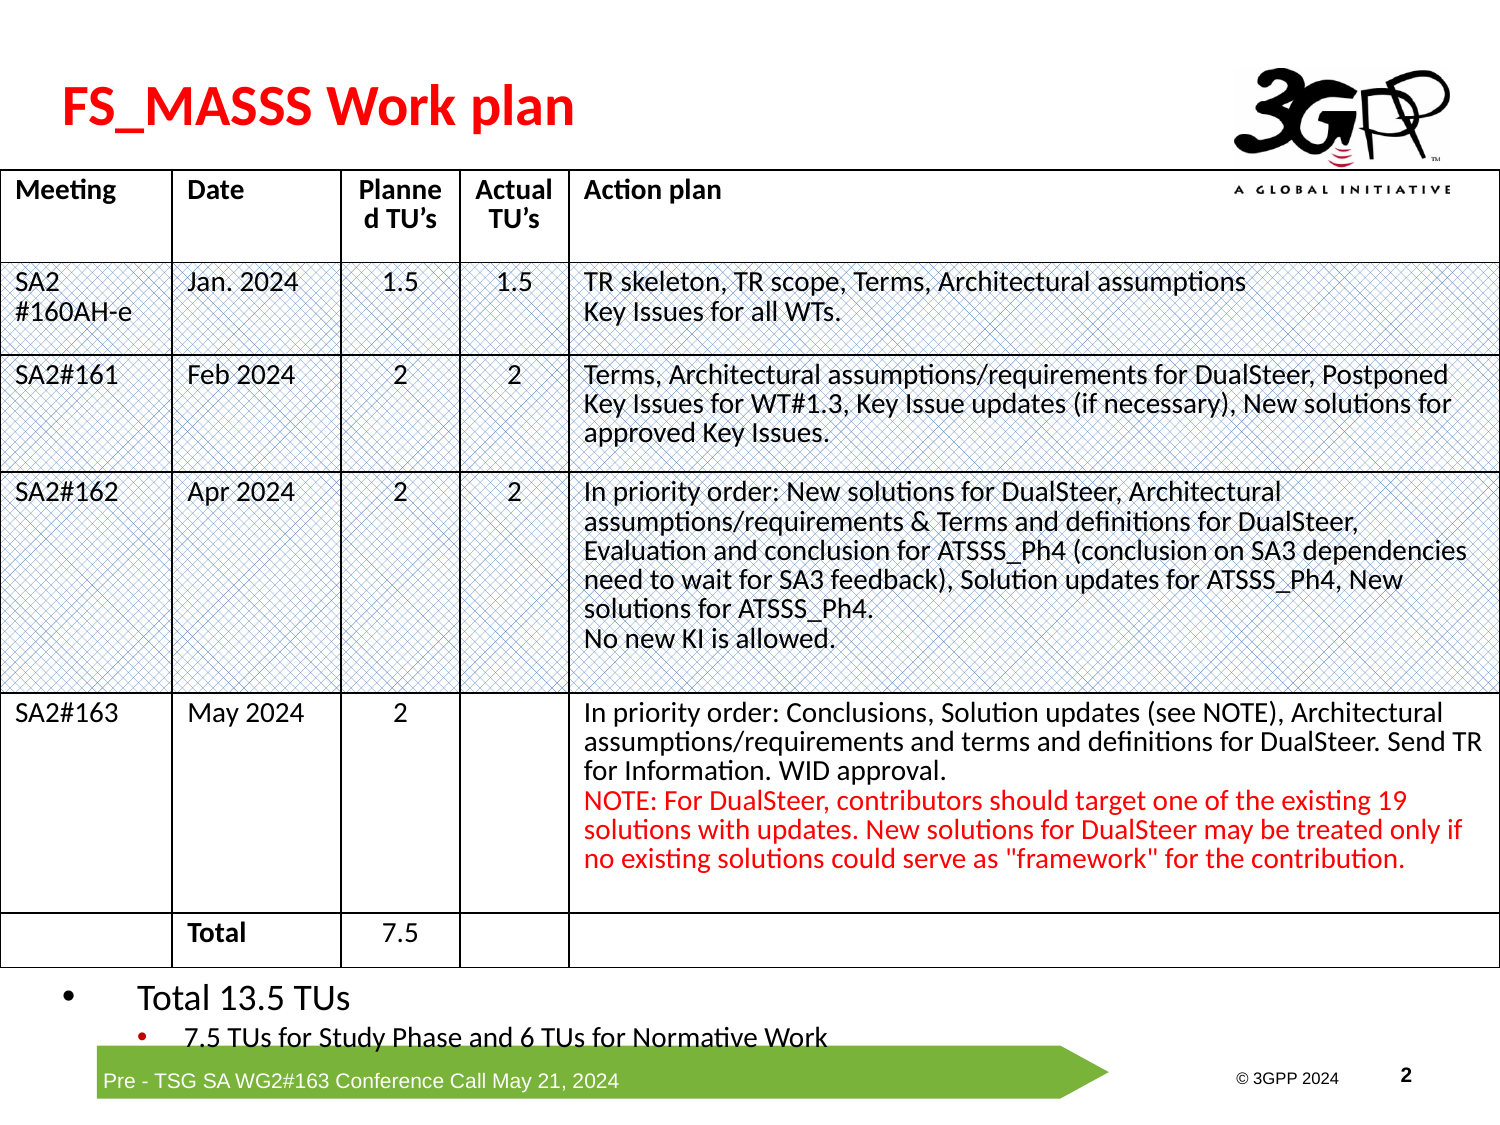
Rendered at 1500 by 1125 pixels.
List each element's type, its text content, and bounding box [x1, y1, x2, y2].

table_cell 2 [342, 356, 459, 471]
picture [1234, 68, 1450, 169]
table_cell In priority order: New solutions for DualSteer, Architectural assumptions/requirements & Terms and definitions for DualSteer, Evaluation and conclusion for ATSSS_Ph4 (conclusion on SA3 dependencies need to wait for SA3 feedback), Solution updates for ATSSS_Ph4, New solutions for ATSSS_Ph4. No new KI is allowed. [570, 473, 1499, 692]
table_cell [1, 914, 171, 967]
table_cell [570, 914, 1499, 967]
table_cell SA2#163 [1, 694, 171, 912]
table_cell Feb 2024 [173, 356, 340, 471]
table_cell Terms, Architectural assumptions/requirements for DualSteer, Postponed Key Issues for WT#1.3, Key Issue updates (if necessary), New solutions for approved Key Issues. [570, 356, 1499, 471]
table_cell SA2#162 [1, 473, 171, 692]
table_cell In priority order: Conclusions, Solution updates (see NOTE), Architectural assumptions/requirements and terms and definitions for DualSteer. Send TR for Information. WID approval. NOTE: For DualSteer, contributors should target one of the existing 19 solutions with updates. New solutions for DualSteer may be treated only if no existing solutions could serve as "framework" for the contribution. [570, 694, 1499, 912]
text_box FS_MASSS Work plan [47, 46, 1314, 158]
table_cell [461, 694, 568, 912]
table_header Action plan [570, 171, 1499, 262]
text_box Total 13.5 TUs 7.5 TUs for Study Phase and 6 TUs for Normative Work [47, 968, 1451, 1078]
table_cell Total [173, 914, 340, 967]
table_cell 2 [461, 356, 568, 471]
table_cell Apr 2024 [173, 473, 340, 692]
table_cell 7.5 [342, 914, 459, 967]
table_header Actual TU’s [461, 171, 568, 262]
table_cell Jan. 2024 [173, 263, 340, 354]
table_cell 1.5 [342, 263, 459, 354]
table_cell SA2 #160AH-e [1, 263, 171, 354]
table_cell 2 [461, 473, 568, 692]
table_header Date [173, 171, 340, 262]
table_cell TR skeleton, TR scope, Terms, Architectural assumptions Key Issues for all WTs. [570, 263, 1499, 354]
table_cell [461, 914, 568, 967]
table_cell SA2#161 [1, 356, 171, 471]
table_cell May 2024 [173, 694, 340, 912]
table_cell 2 [342, 473, 459, 692]
table_cell 1.5 [461, 263, 568, 354]
table_header Planned TU’s [342, 171, 459, 262]
table_header Meeting [1, 171, 171, 262]
table_cell 2 [342, 694, 459, 912]
